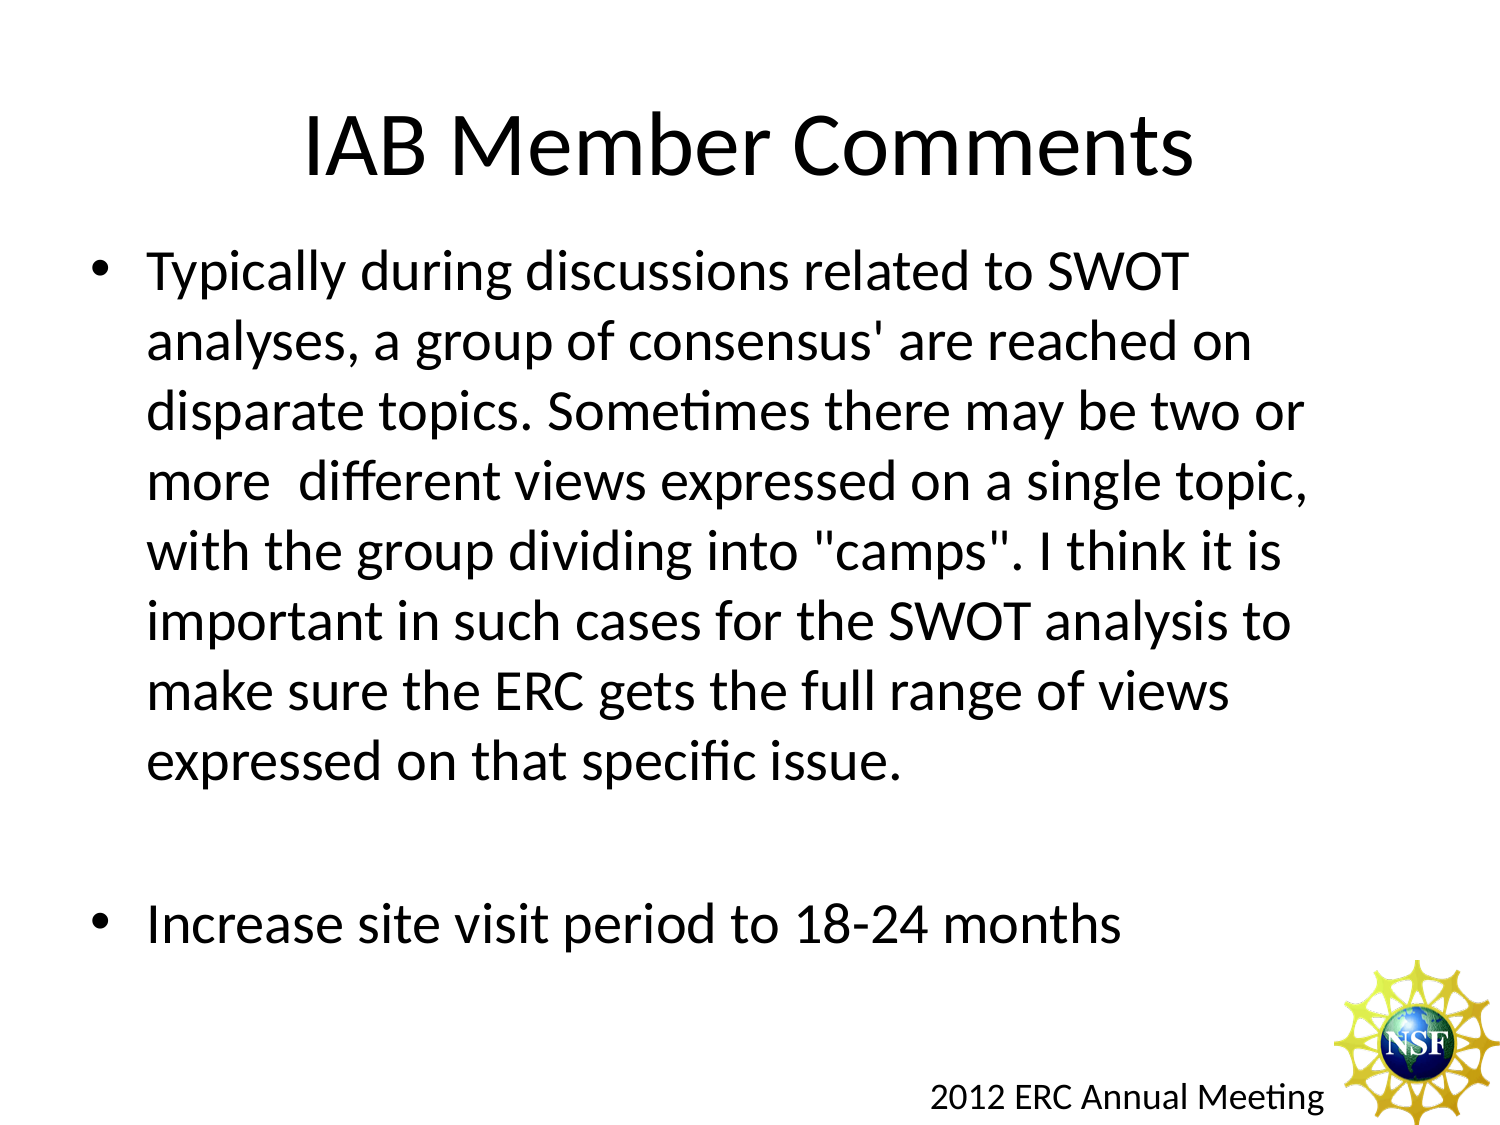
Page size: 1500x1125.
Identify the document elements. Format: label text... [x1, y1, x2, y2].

list Typically during discussions related to SWOT analyses, a group of consensus' are reached on disparate topics. Sometimes there may be two or more different views expressed on a single topic, with the group dividing into "camps". I think it is important in such cases for the SWOT analysis to make sure the ERC gets the full range of views expressed on that specific issue. Increase site visit period to 18-24 months [75, 224, 1425, 968]
text_box 2012 ERC Annual Meeting [915, 1064, 1328, 1125]
title IAB Member Comments [75, 45, 1425, 224]
picture [1333, 960, 1500, 1125]
